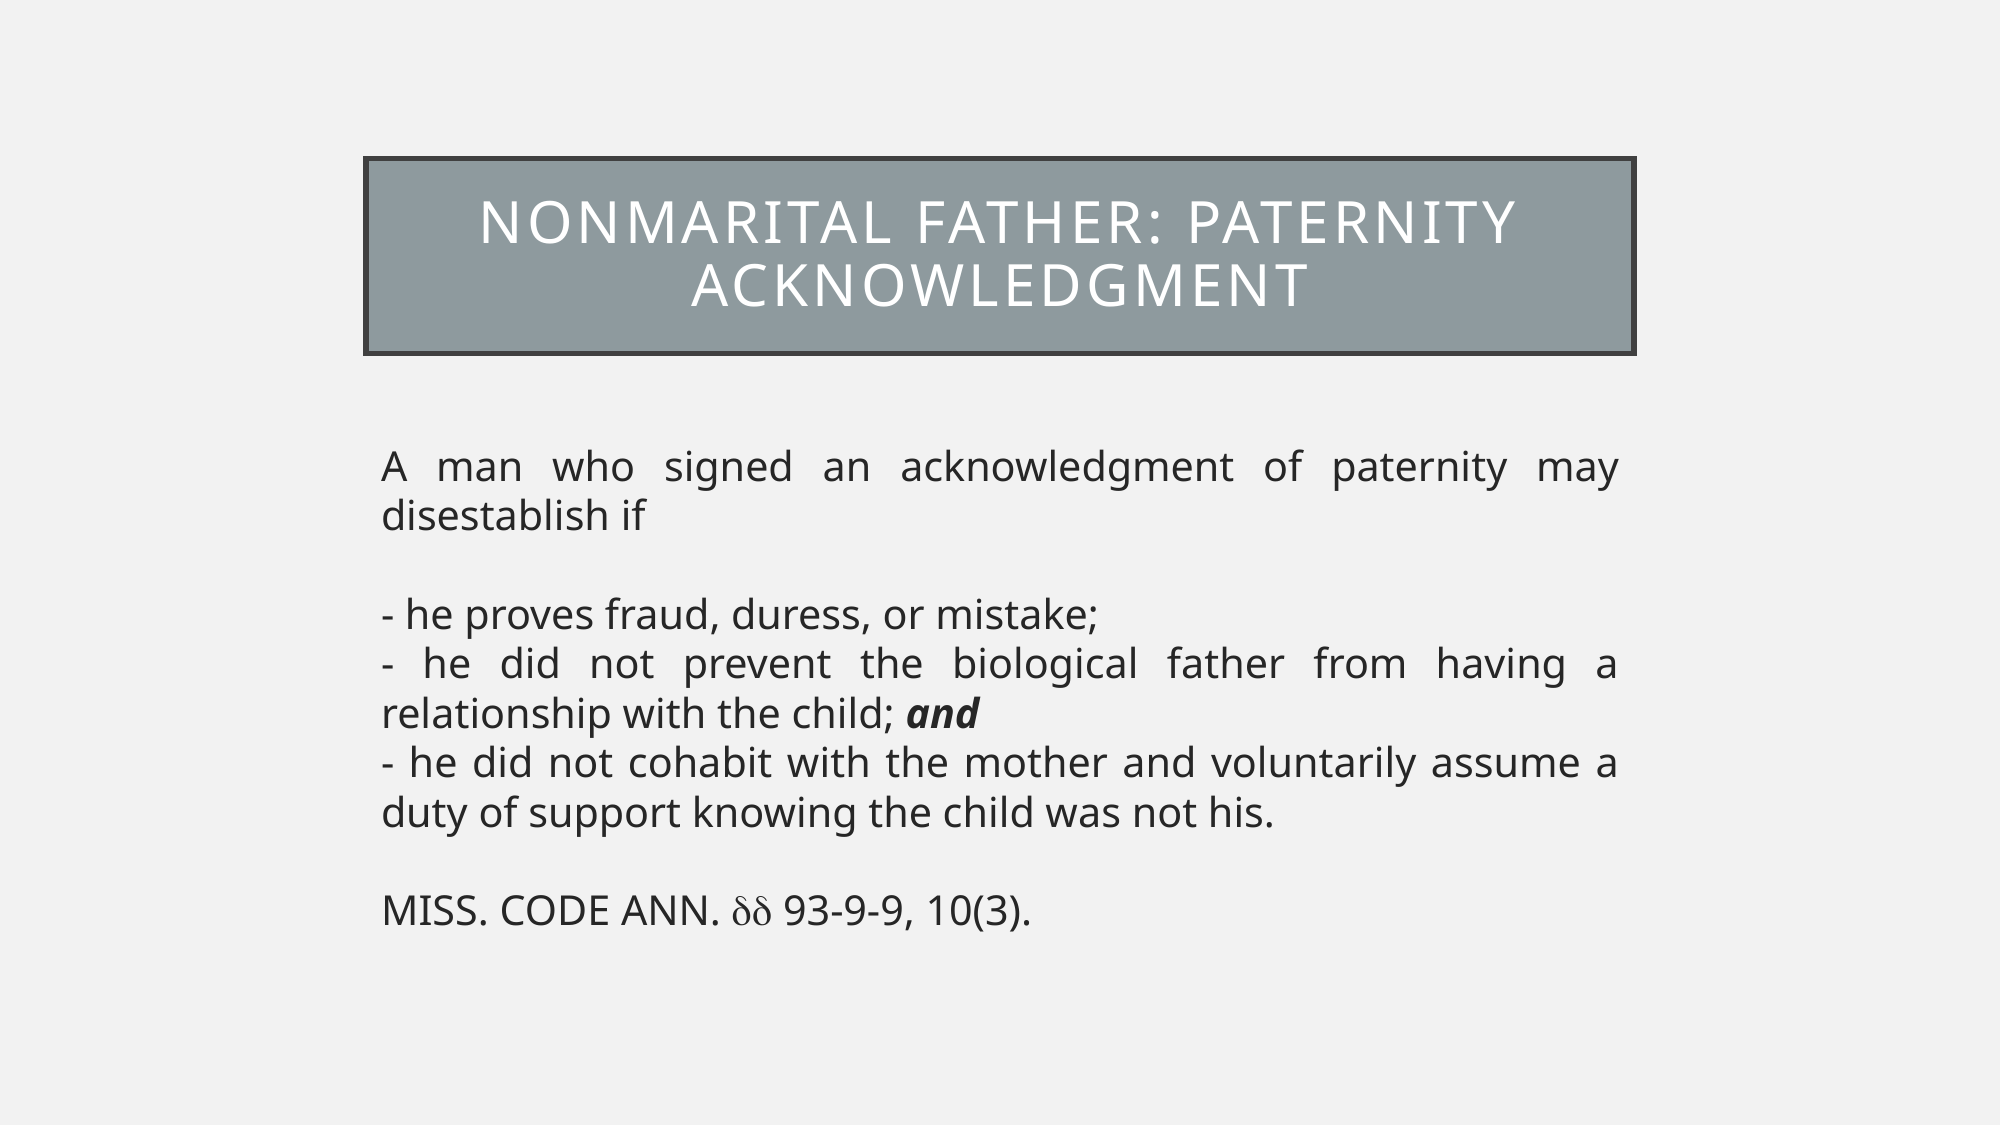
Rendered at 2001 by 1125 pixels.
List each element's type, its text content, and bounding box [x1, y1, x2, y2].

title Nonmarital father: paternity acknowledgment [363, 156, 1637, 356]
list A man who signed an acknowledgment of paternity may disestablish if - he proves fraud, duress, or mistake; - he did not prevent the biological father from having a relationship with the child; and - he did not cohabit with the mother and voluntarily assume a duty of support knowing the child was not his. Miss. Code Ann.  93-9-9, 10(3). [366, 432, 1634, 942]
